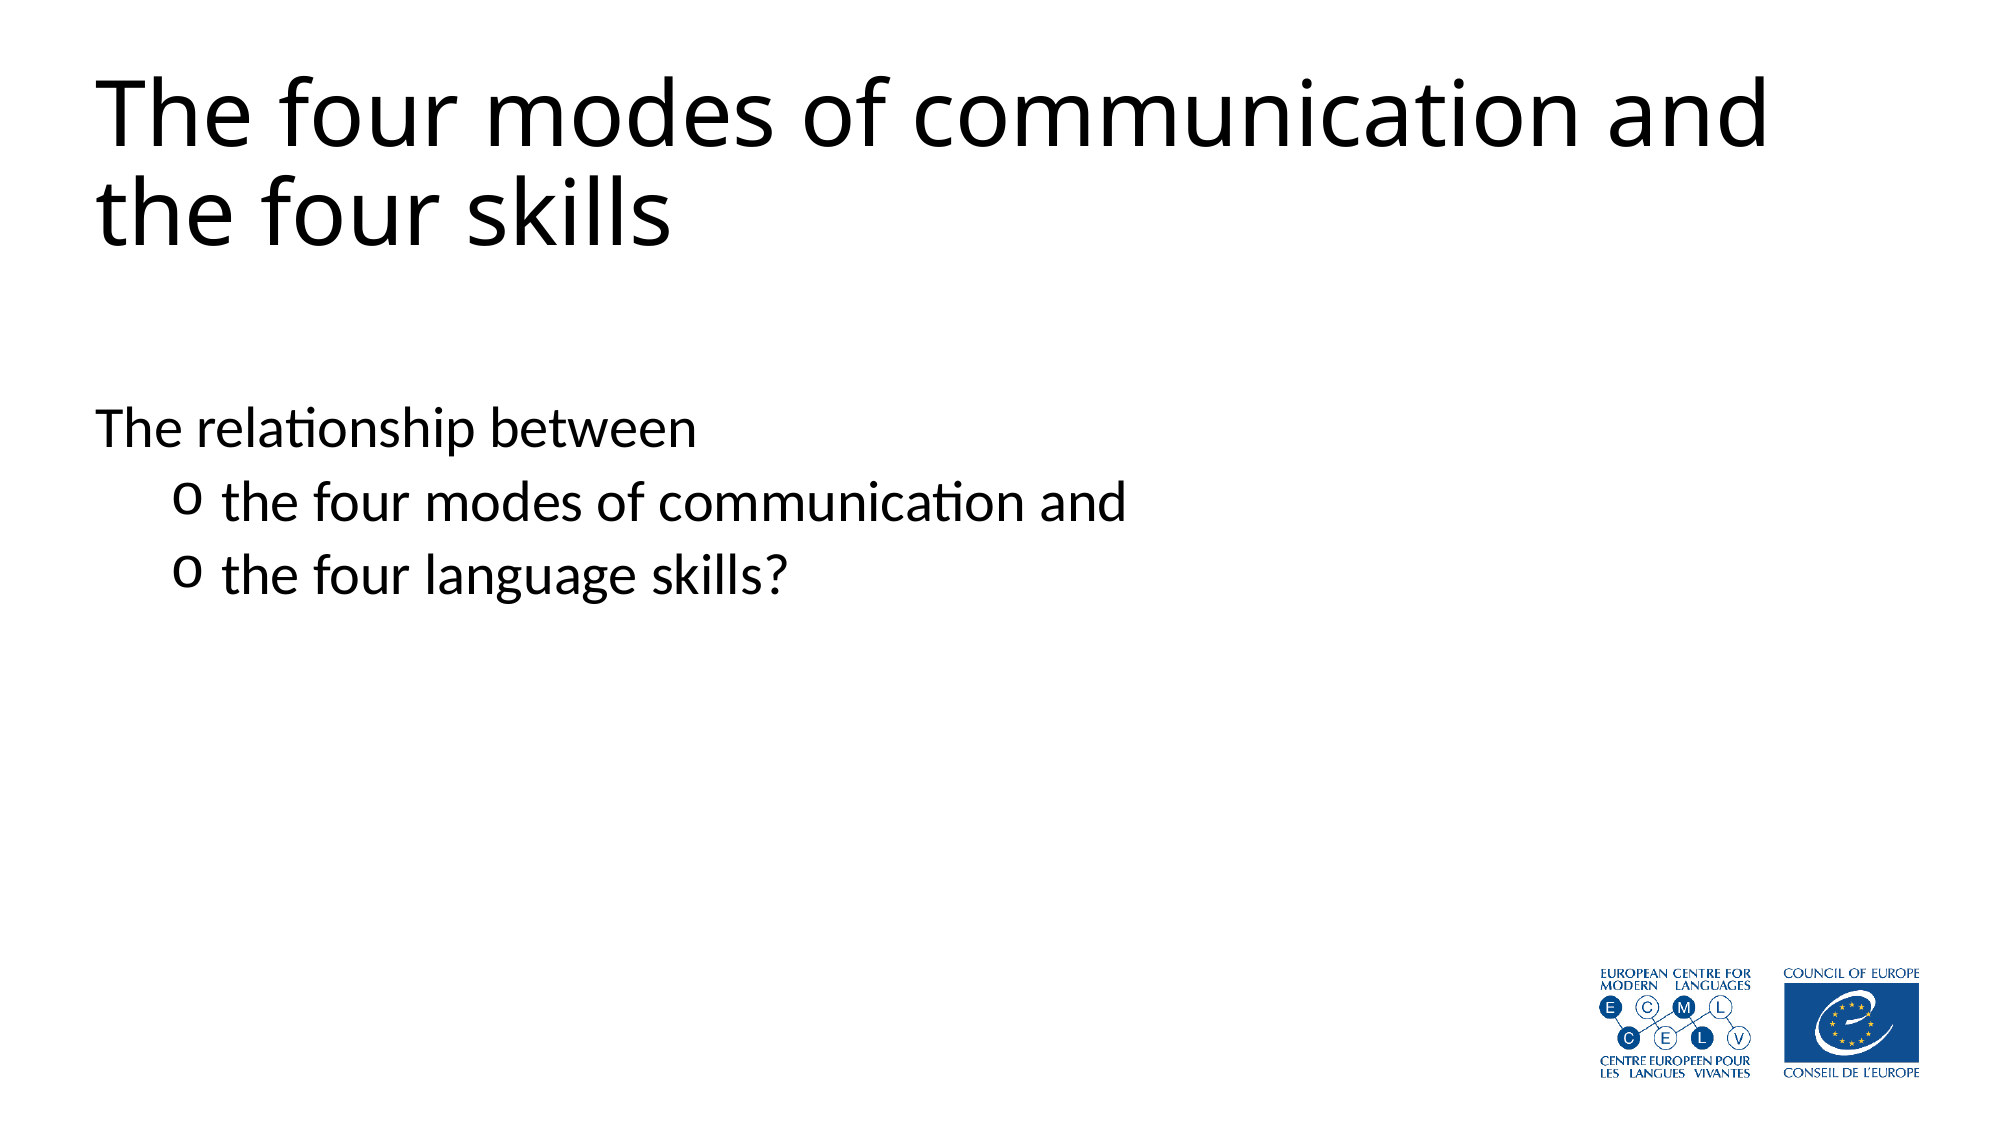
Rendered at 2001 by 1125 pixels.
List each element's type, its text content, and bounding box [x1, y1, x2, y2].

list The relationship between the four modes of communication and the four language skills? [80, 299, 1921, 964]
picture [1598, 967, 1921, 1078]
title The four modes of communication and the four skills [80, 59, 1921, 278]
